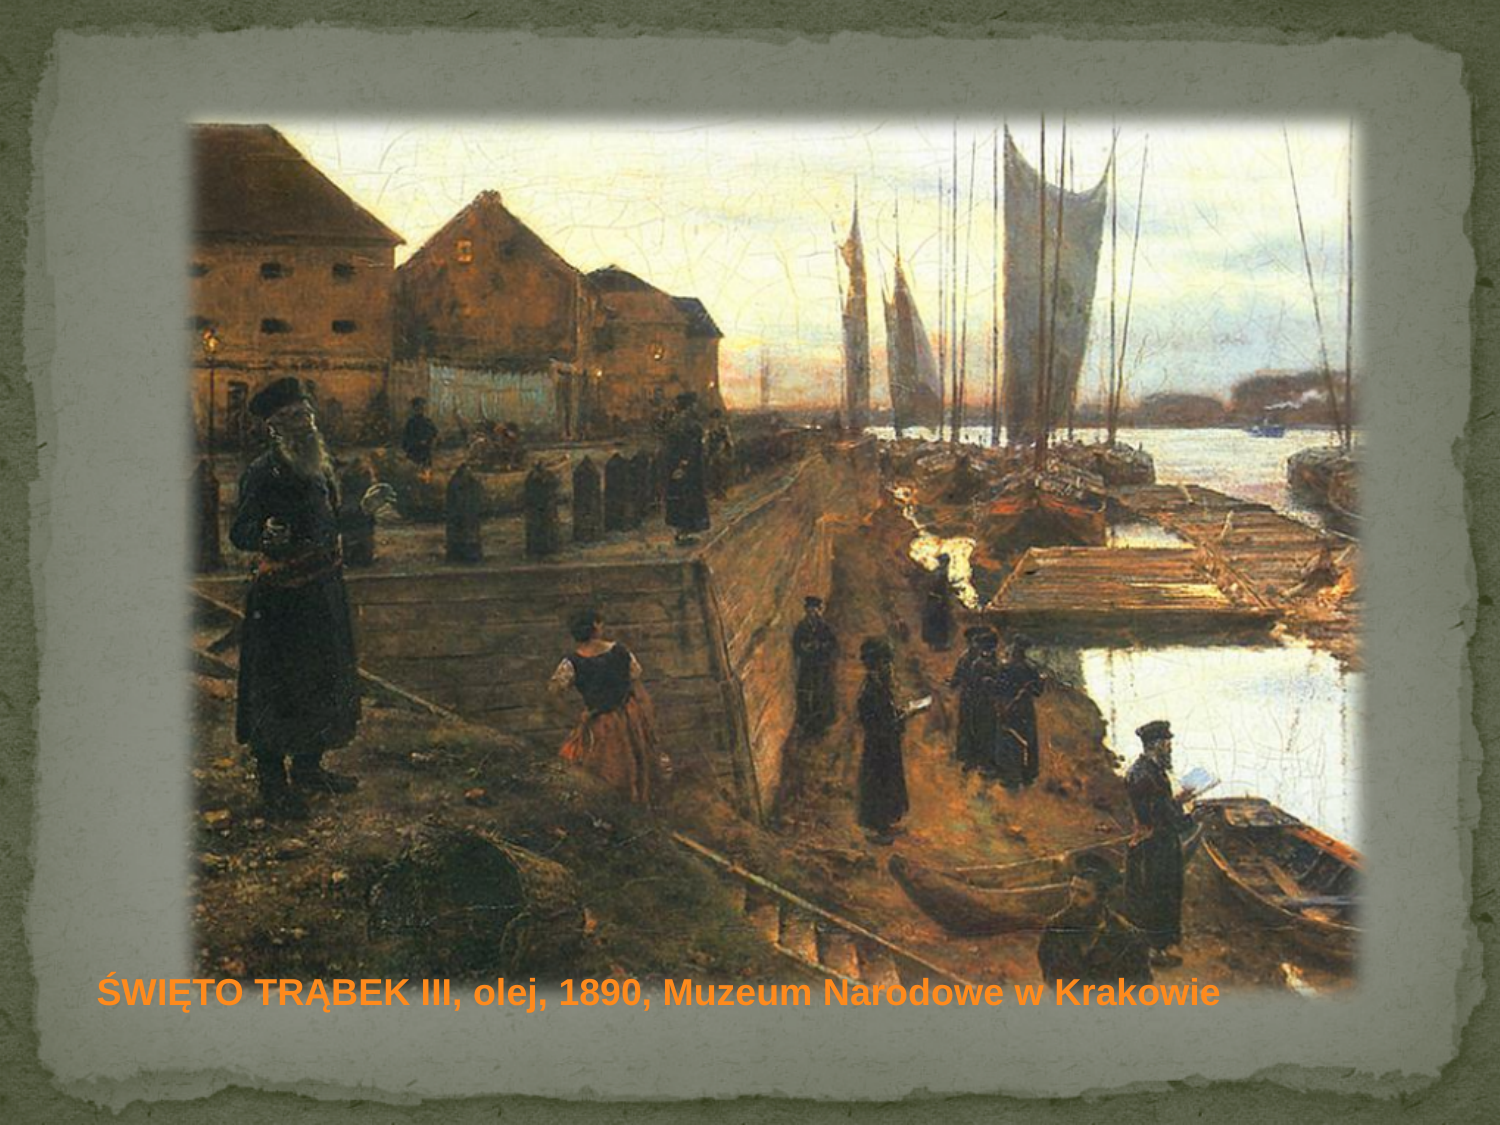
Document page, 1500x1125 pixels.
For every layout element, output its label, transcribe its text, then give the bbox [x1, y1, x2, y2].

text_box ŚWIĘTO TRĄBEK III, olej, 1890, Muzeum Narodowe w Krakowie [81, 960, 1418, 1021]
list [177, 108, 1374, 1005]
